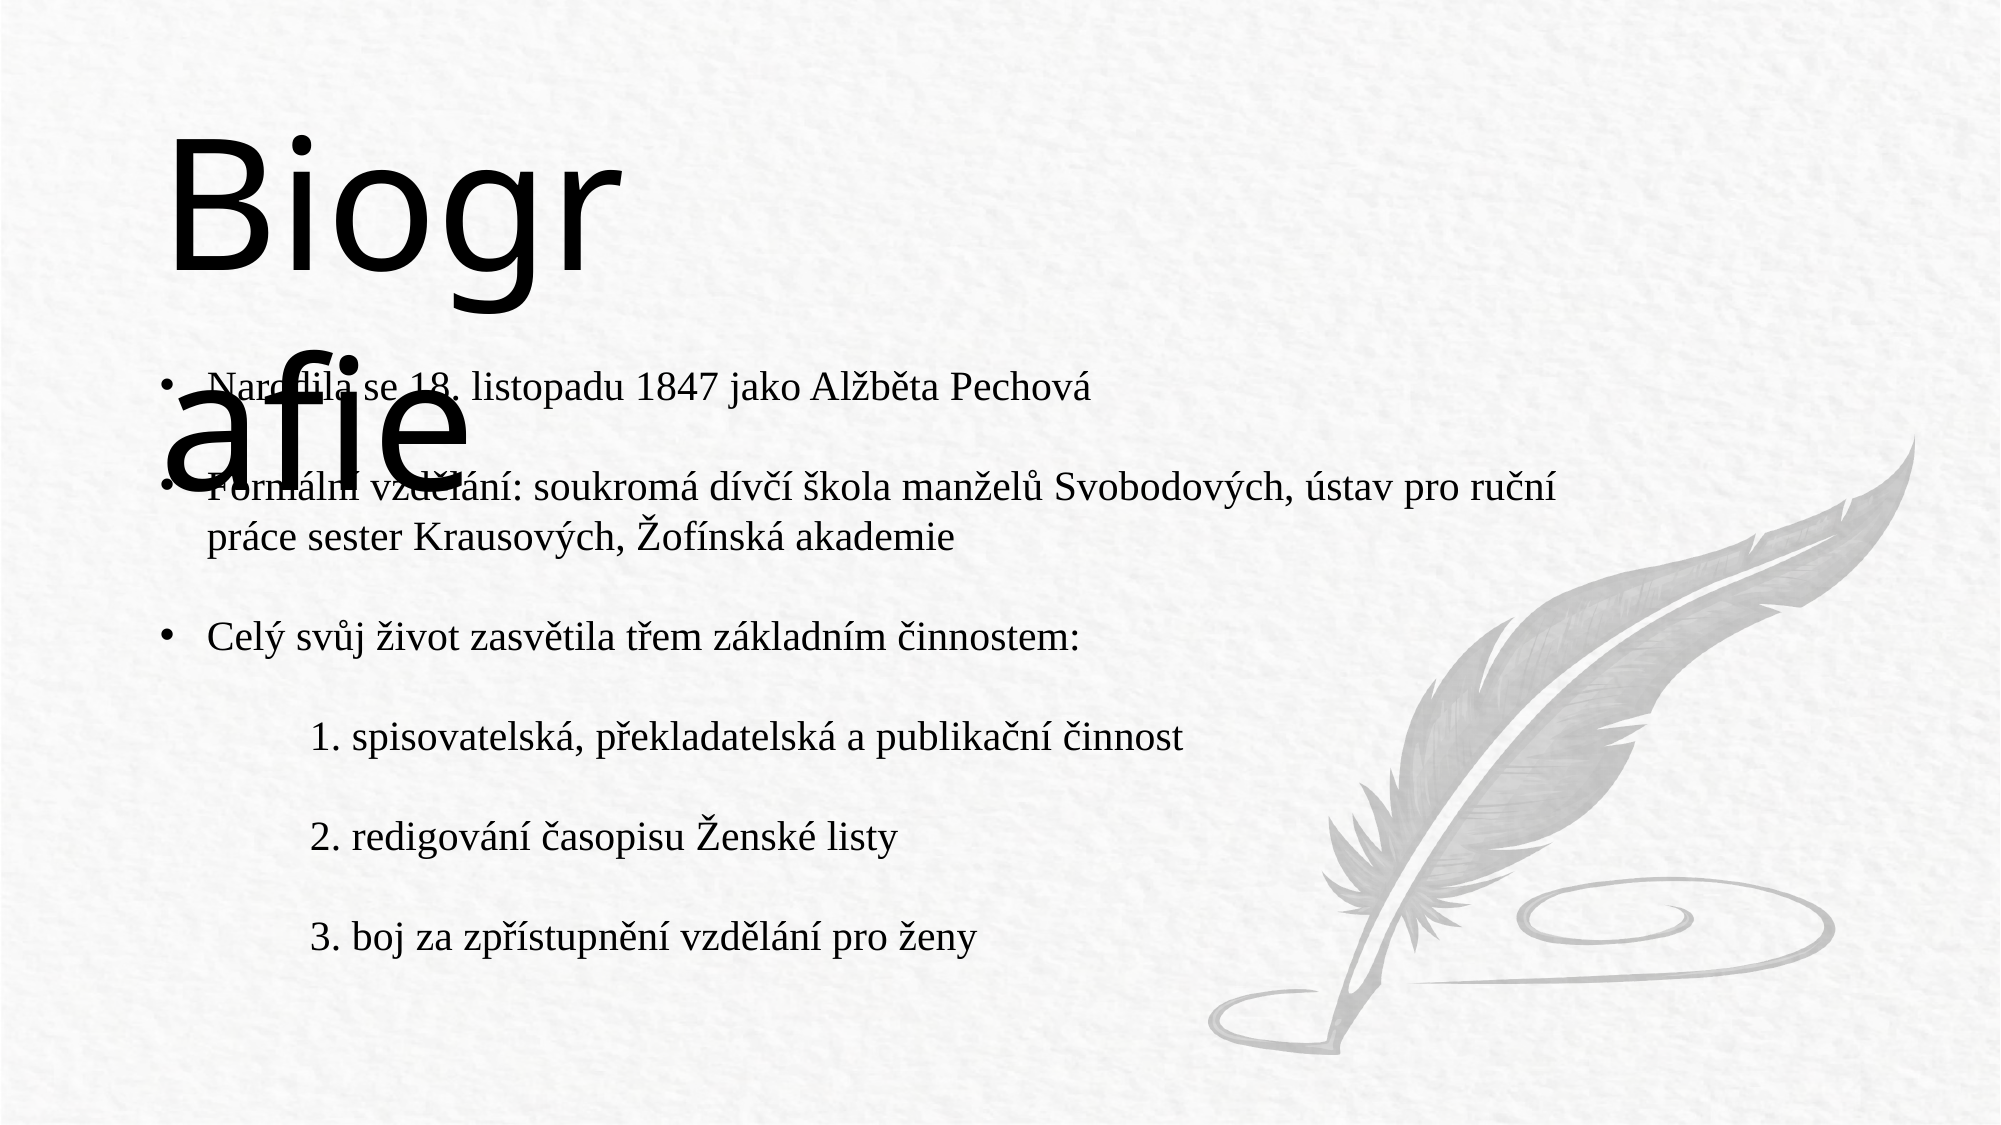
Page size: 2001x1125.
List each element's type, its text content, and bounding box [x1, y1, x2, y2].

text_box Biografie [145, 79, 707, 351]
text_box Narodila se 18. listopadu 1847 jako Alžběta Pechová Formální vzdělání: soukromá dívčí škola manželů Svobodových, ústav pro ruční práce sester Krausových, Žofínská akademie Celý svůj život zasvětila třem základním činnostem: 1. spisovatelská, překladatelská a publikační činnost 2. redigování časopisu Ženské listy 3. boj za zpřístupnění vzdělání pro ženy [145, 351, 1652, 1017]
picture [1208, 434, 1915, 1055]
